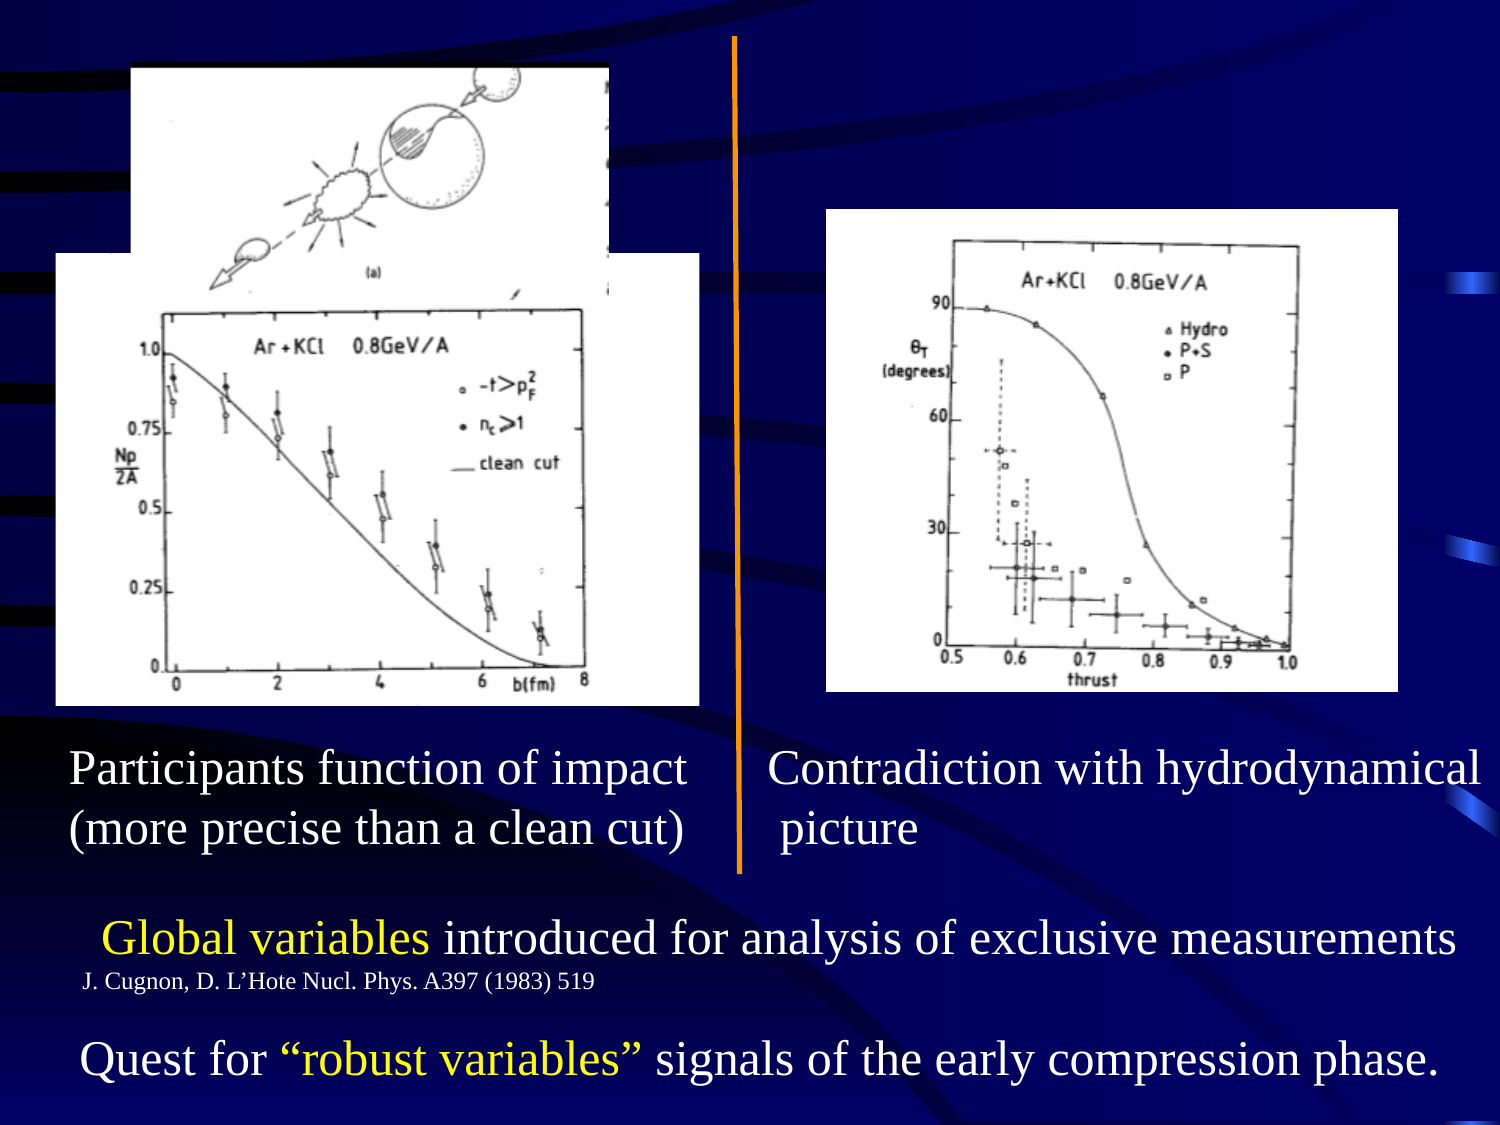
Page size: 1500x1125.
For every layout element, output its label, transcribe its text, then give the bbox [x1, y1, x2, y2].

picture [825, 209, 1399, 693]
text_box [317, 452, 1157, 458]
text_box Global variables introduced for analysis of exclusive measurements [86, 897, 1486, 973]
text_box J. Cugnon, D. L’Hote Nucl. Phys. A397 (1983) 519 [67, 956, 611, 1002]
picture [55, 61, 700, 707]
text_box Quest for “robust variables” signals of the early compression phase. [64, 1018, 1455, 1093]
text_box Participants function of impact (more precise than a clean cut) [53, 726, 703, 862]
text_box Contradiction with hydrodynamical picture [752, 726, 1498, 862]
